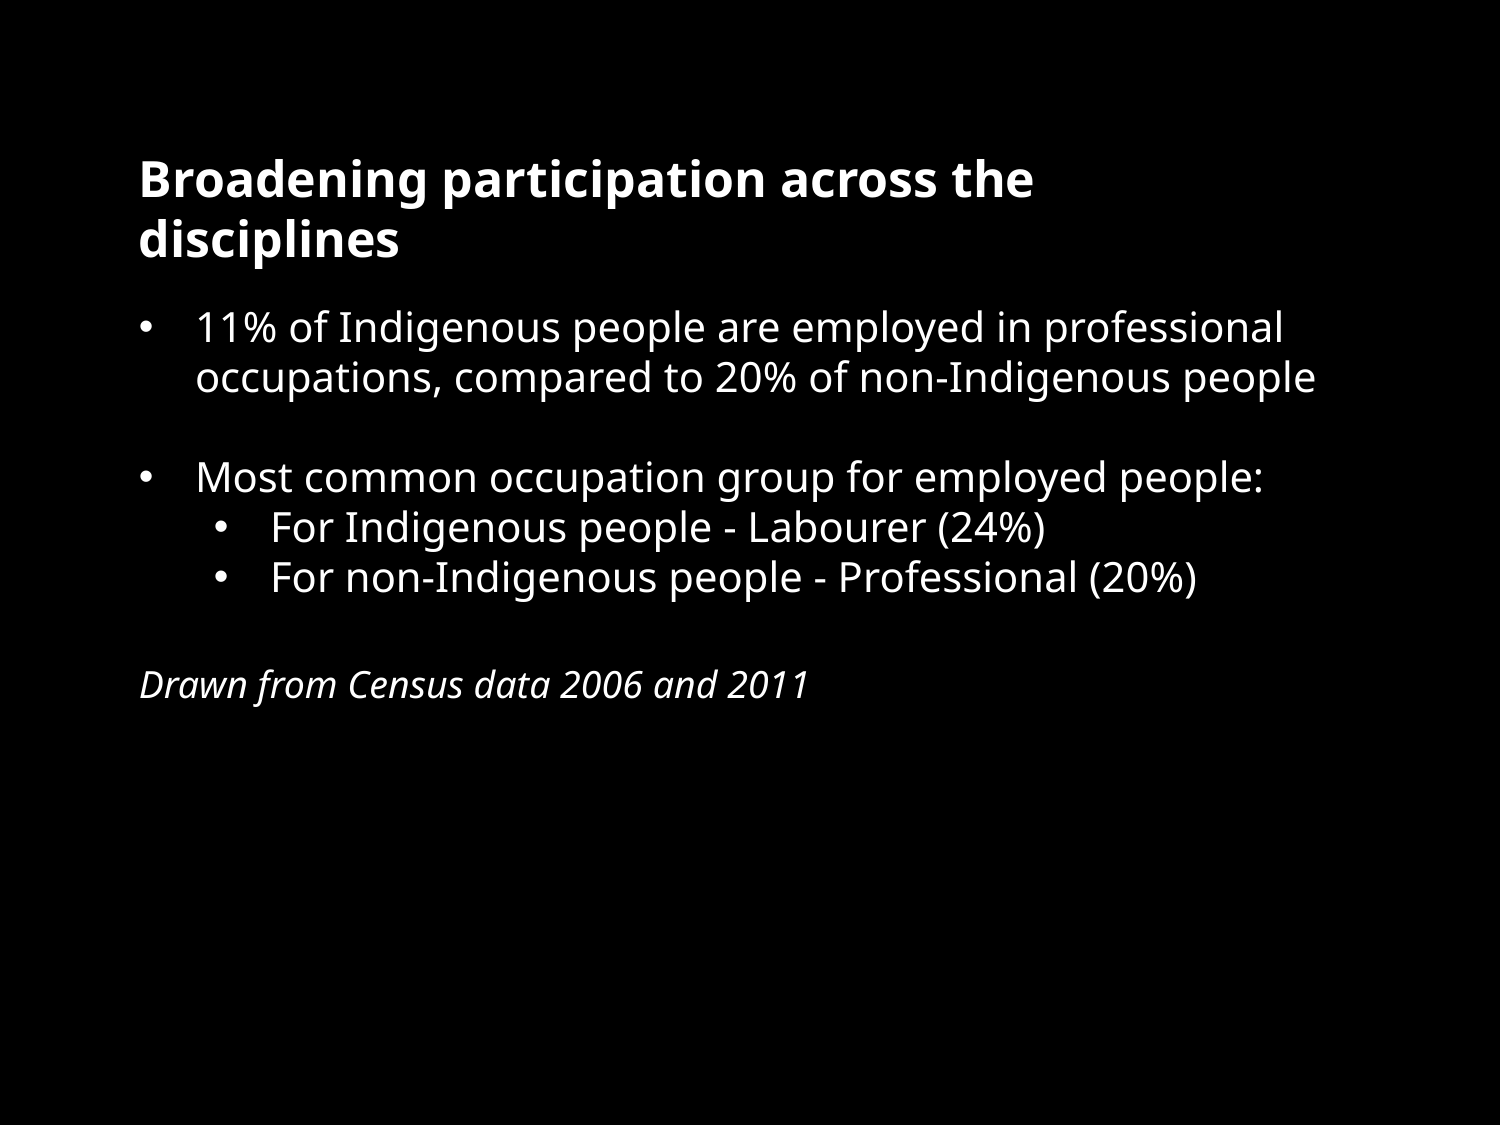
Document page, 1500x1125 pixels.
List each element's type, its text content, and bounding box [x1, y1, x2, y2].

text_box 11% of Indigenous people are employed in professional occupations, compared to 20% of non-Indigenous people Most common occupation group for employed people: For Indigenous people - Labourer (24%) For non-Indigenous people - Professional (20%) Drawn from Census data 2006 and 2011 [123, 293, 1400, 759]
title Broadening participation across the disciplines [123, 113, 1319, 293]
